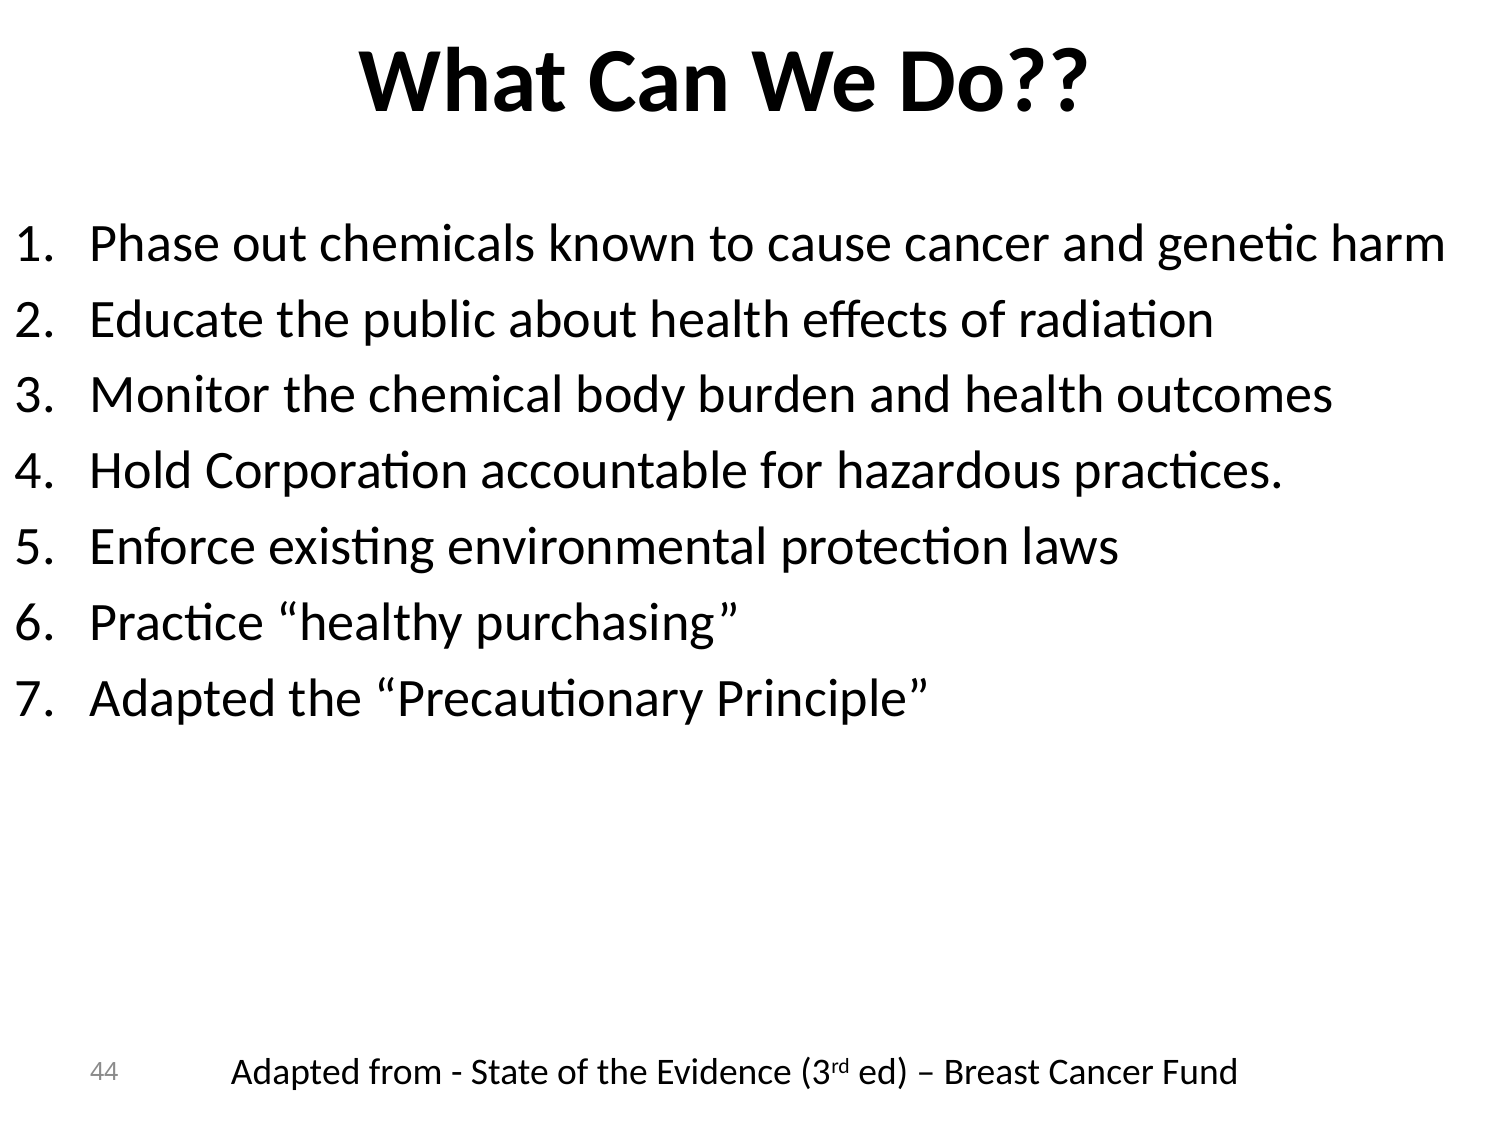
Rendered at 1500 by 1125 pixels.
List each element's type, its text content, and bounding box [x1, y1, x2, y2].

text_box Adapted from - State of the Evidence (3rd ed) – Breast Cancer Fund [65, 1039, 1254, 1100]
title What Can We Do?? [0, 12, 1450, 138]
slide_number 44 [75, 1042, 425, 1103]
text_box Phase out chemicals known to cause cancer and genetic harm Educate the public about health effects of radiation Monitor the chemical body burden and health outcomes Hold Corporation accountable for hazardous practices. Enforce existing environmental protection laws Practice “healthy purchasing” Adapted the “Precautionary Principle” [0, 199, 1471, 734]
